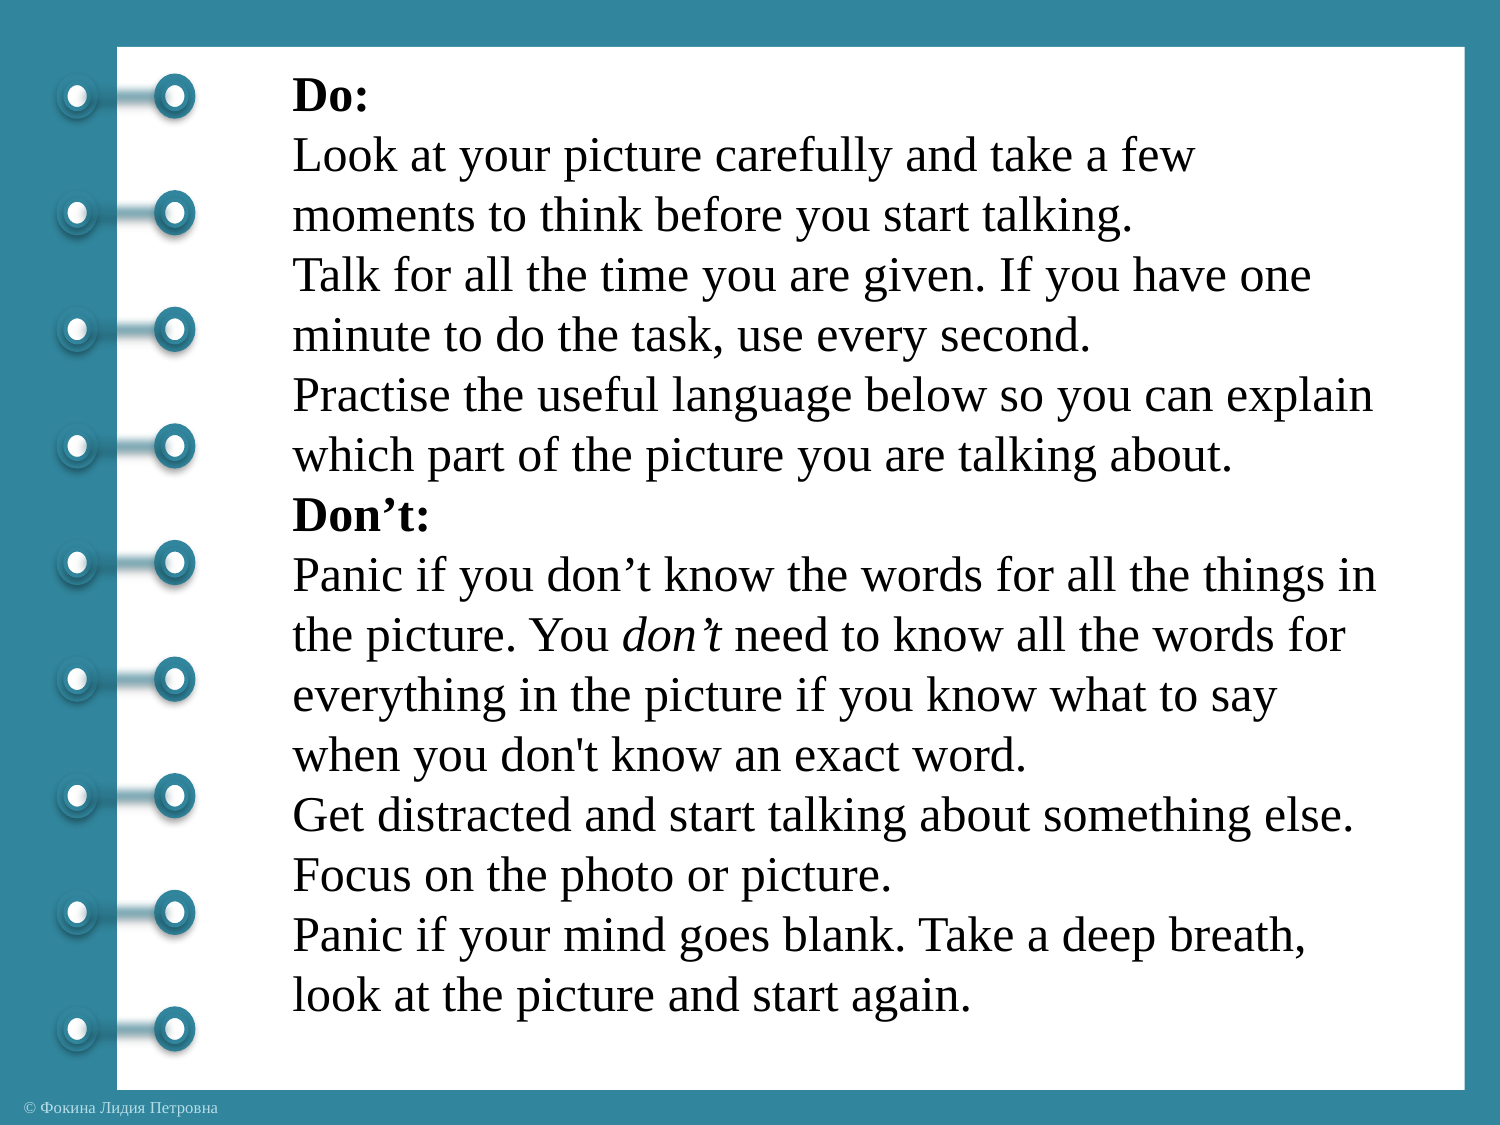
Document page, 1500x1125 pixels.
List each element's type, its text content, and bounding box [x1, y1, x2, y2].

text_box Do: Look at your picture carefully and take a few moments to think before you start talking. Talk for all the time you are given. If you have one minute to do the task, use every second. Practise the useful language below so you can explain which part of the picture you are talking about. Don’t: Panic if you don’t know the words for all the things in the picture. You don’t need to know all the words for everything in the picture if you know what to say when you don't know an exact word. Get distracted and start talking about something else. Focus on the photo or picture. Panic if your mind goes blank. Take a deep breath, look at the picture and start again. [277, 54, 1400, 1030]
